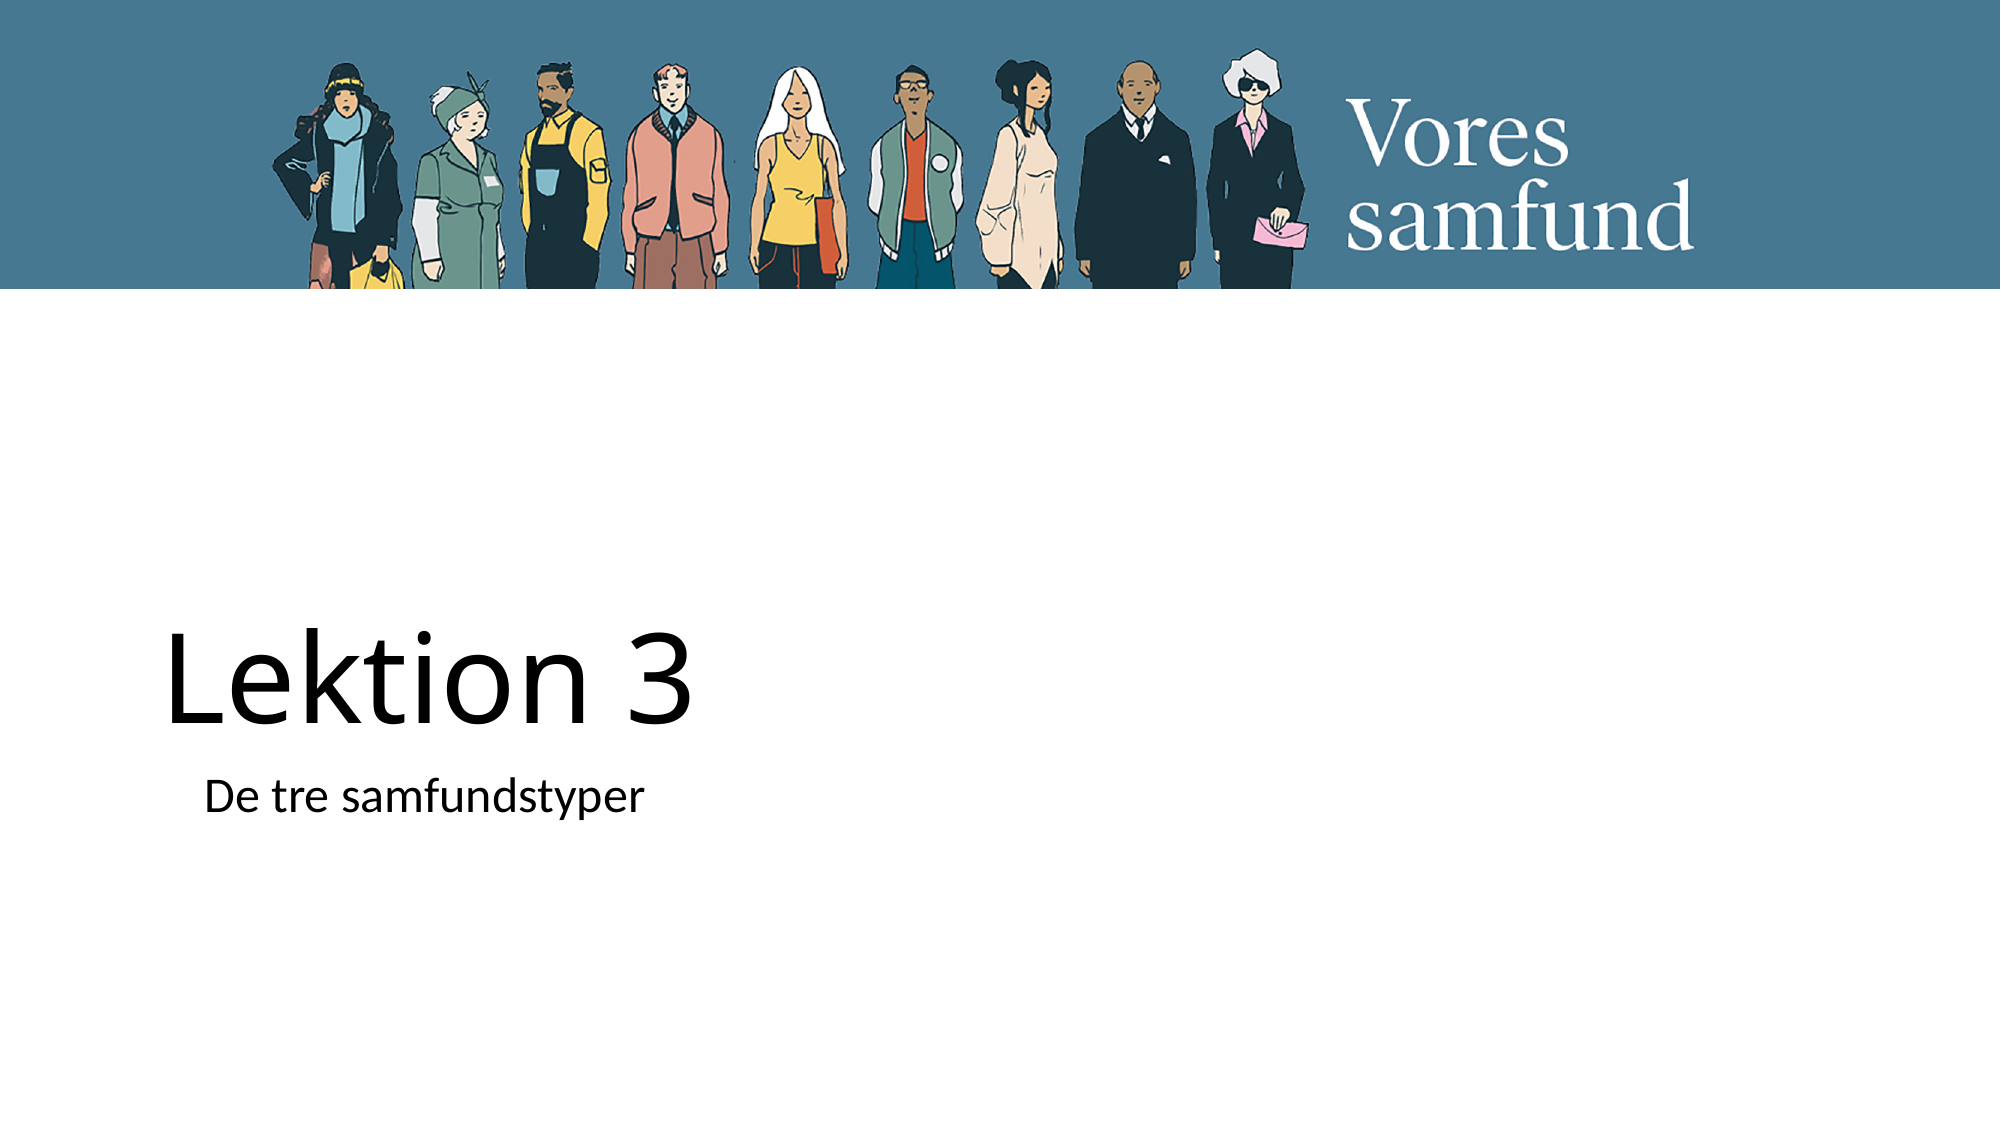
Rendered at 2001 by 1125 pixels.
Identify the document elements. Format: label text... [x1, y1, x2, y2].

title Lektion 3 [0, 366, 1179, 759]
text_box De tre samfundstyper [189, 754, 1064, 830]
picture [0, 0, 2000, 289]
